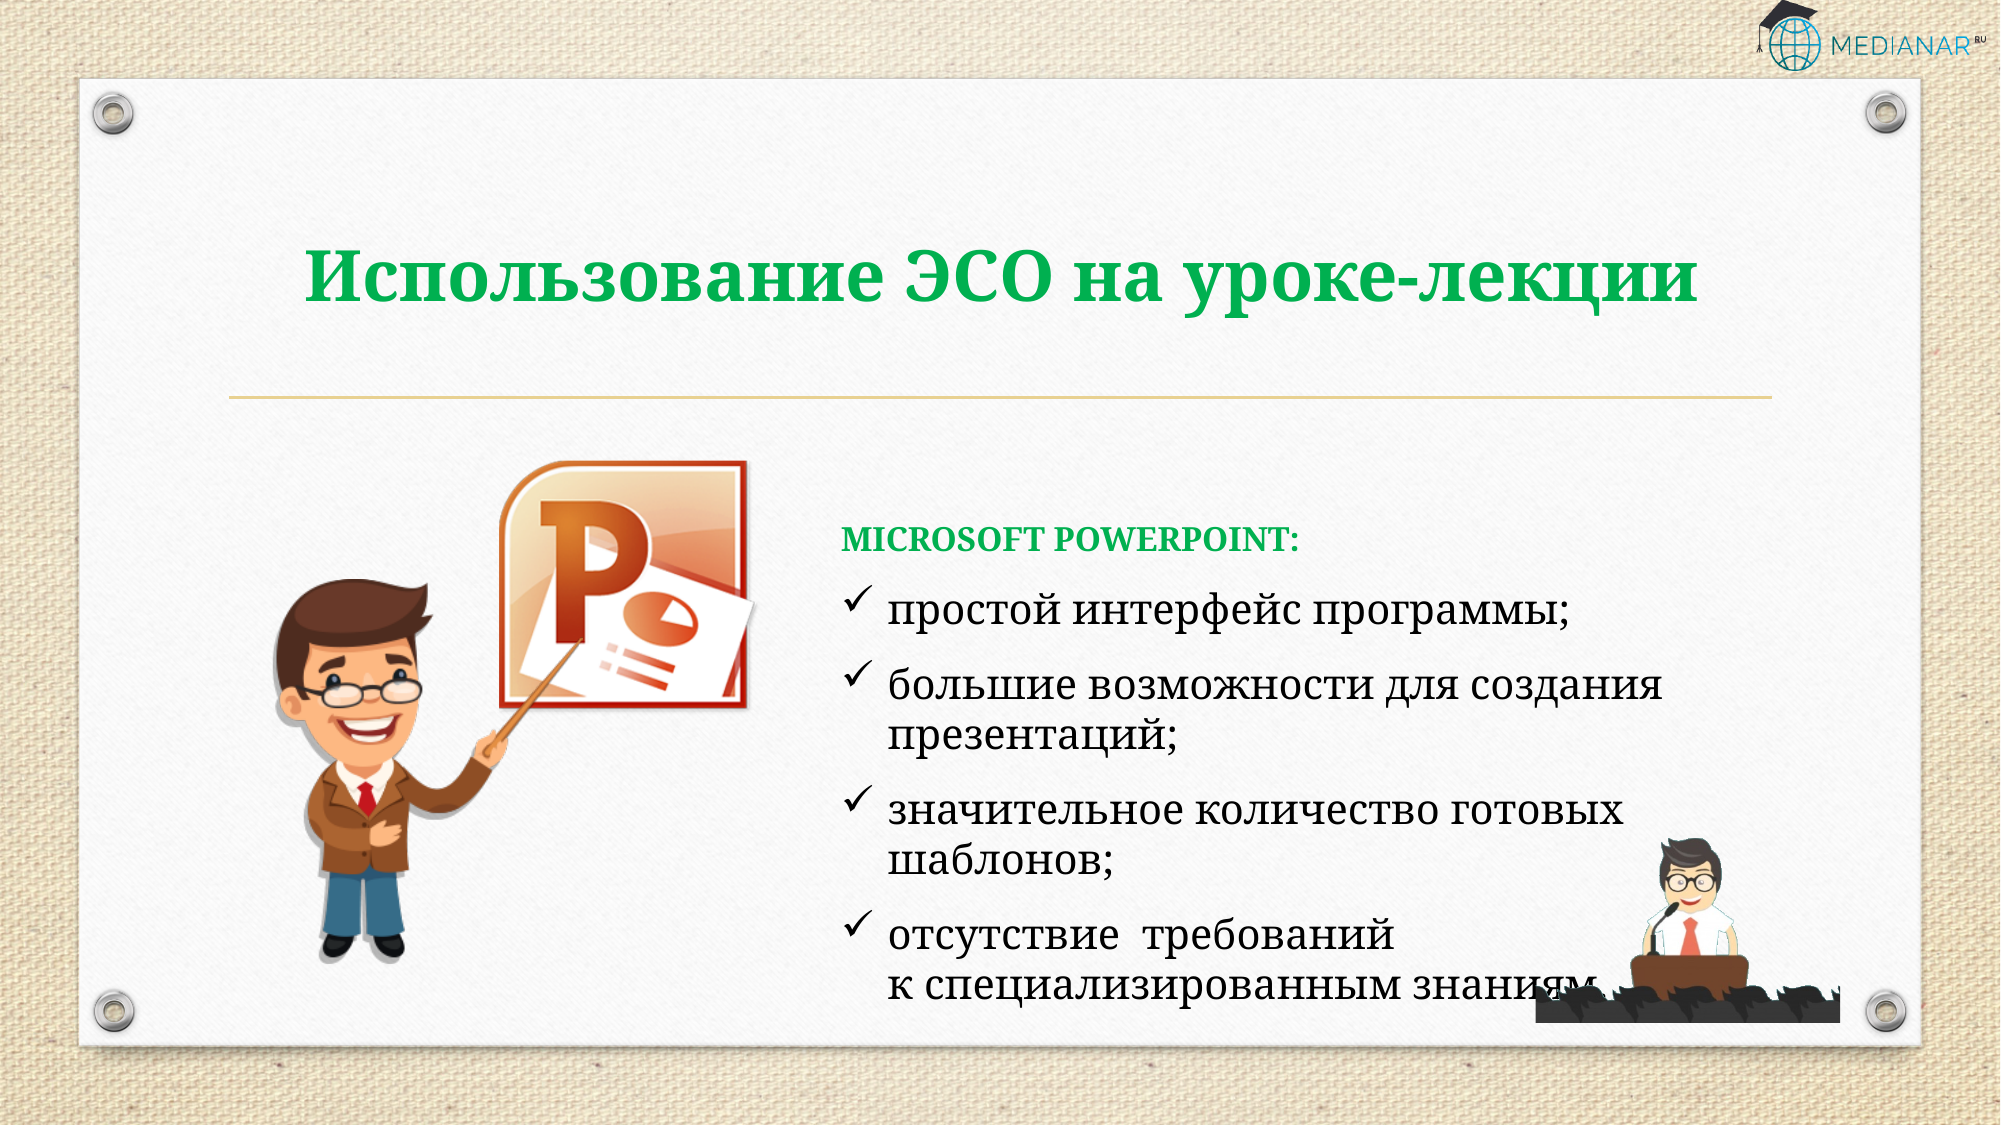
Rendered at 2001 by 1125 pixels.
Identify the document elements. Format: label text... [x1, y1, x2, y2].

text_box Использование ЭСО на уроке-лекции [148, 223, 1856, 324]
picture [0, 0, 2001, 1125]
text_box MICROSOFT POWERPOINT: простой интерфейс программы; большие возможности для создания презентаций; значительное количество готовых шаблонов; отсутствие требований к специализированным знаниям. [825, 509, 1783, 1017]
